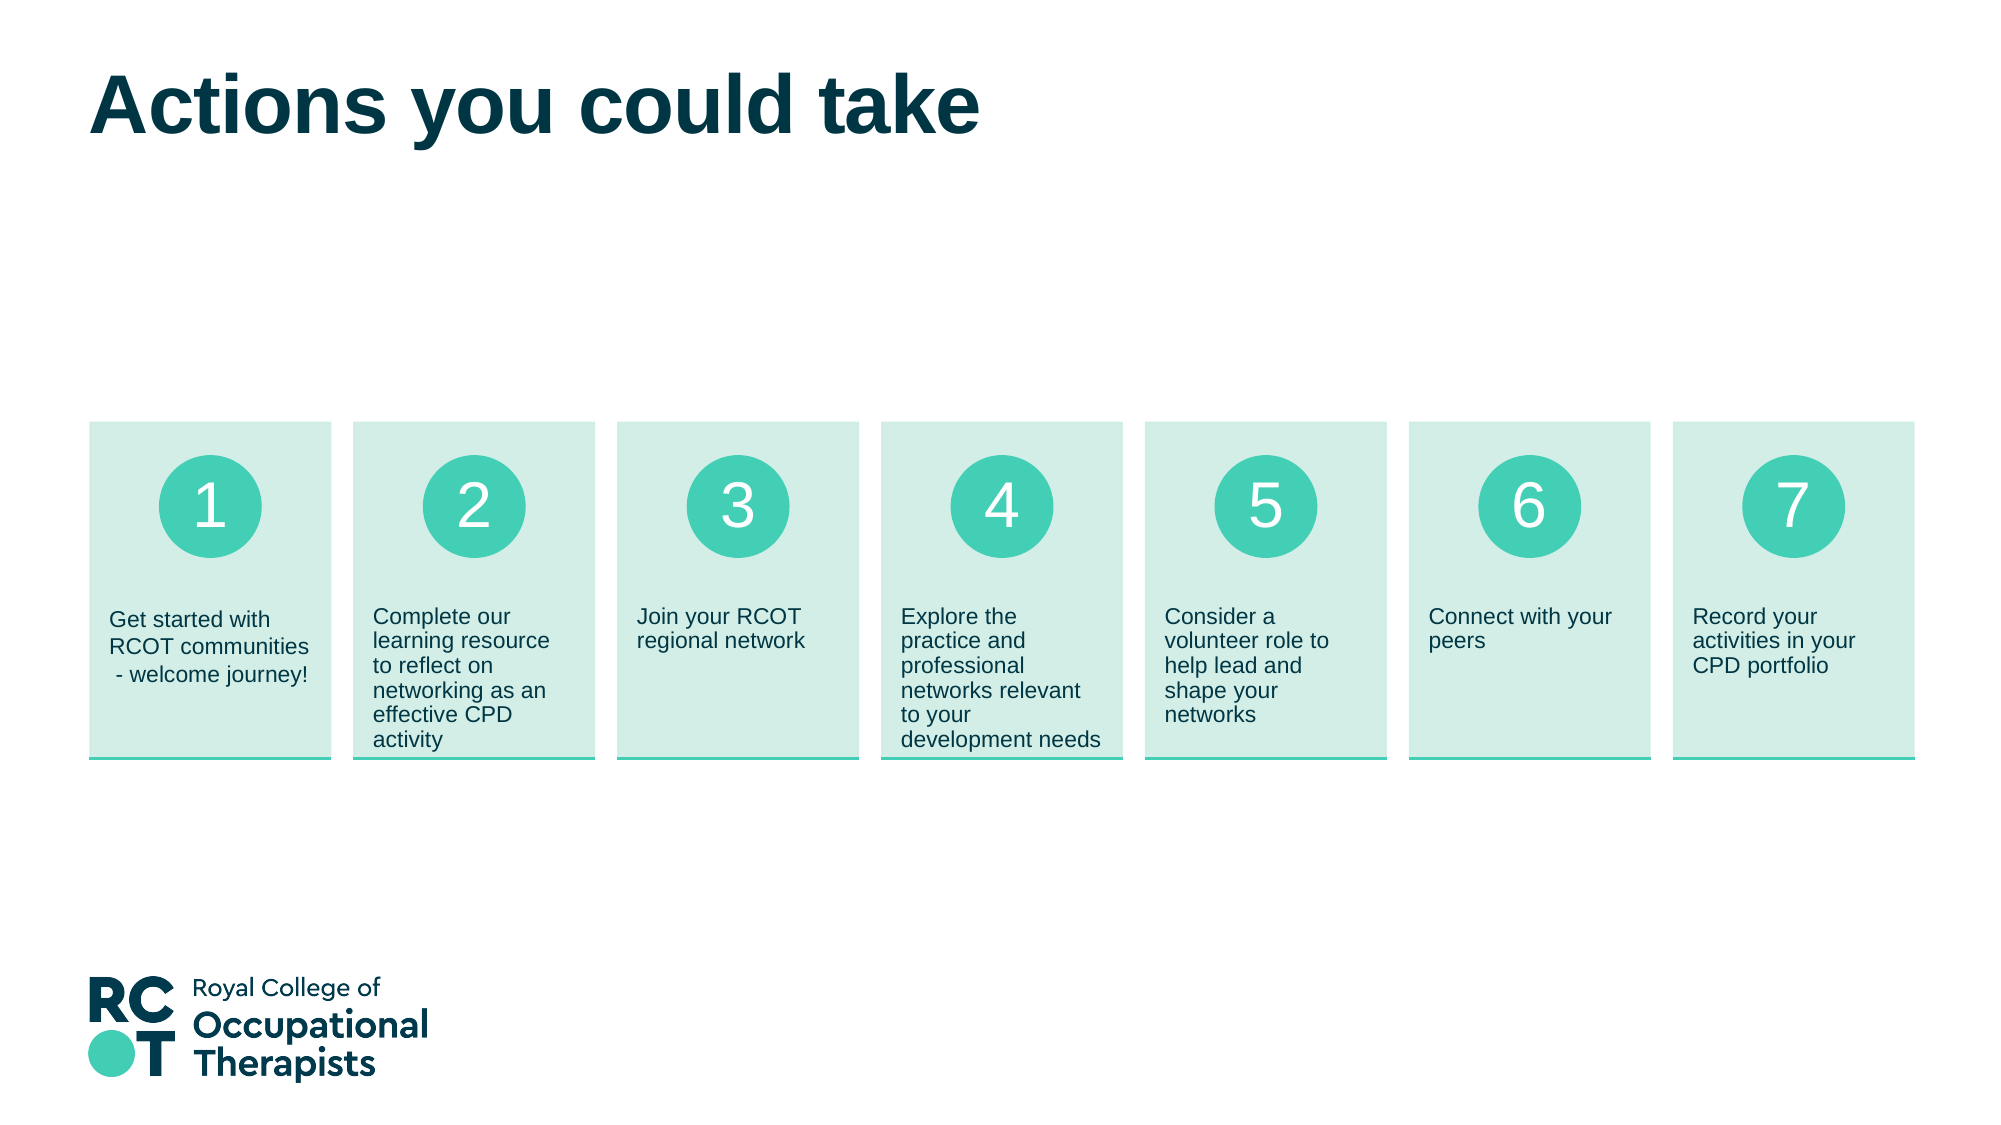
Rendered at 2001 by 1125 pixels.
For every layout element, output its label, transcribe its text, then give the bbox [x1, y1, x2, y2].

title Actions you could take [88, 62, 1916, 181]
picture [88, 976, 427, 1083]
picture [301, 1061, 310, 1071]
picture [102, 988, 112, 997]
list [88, 236, 1916, 945]
